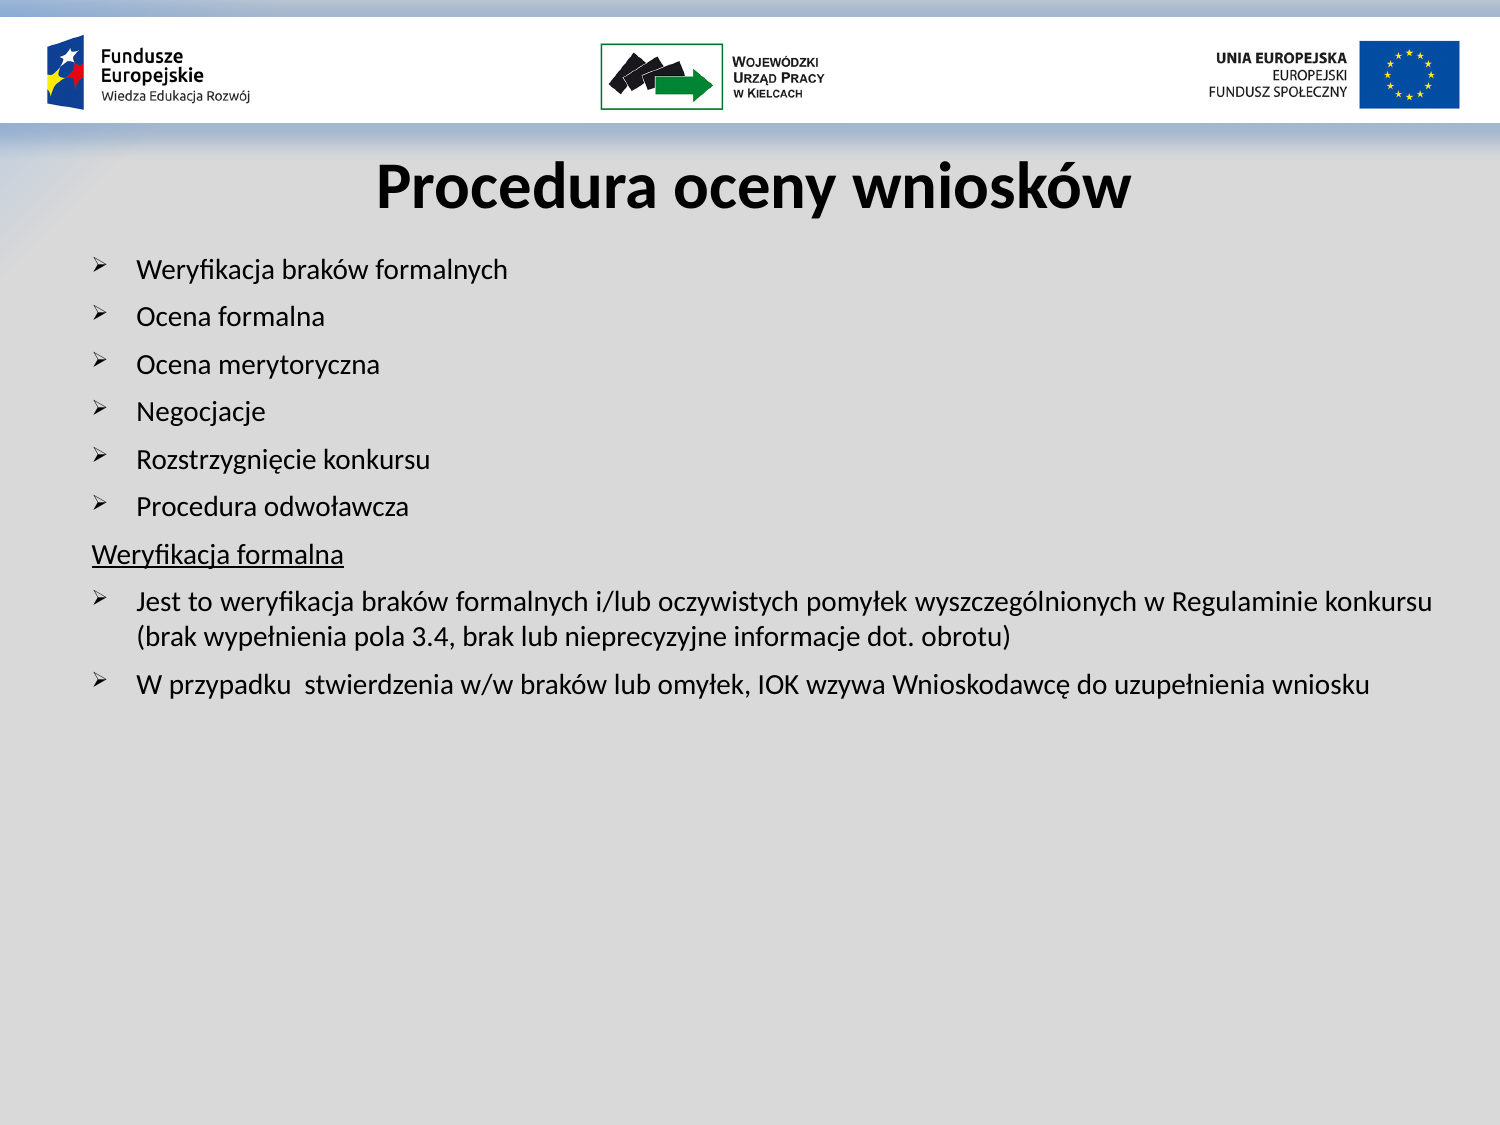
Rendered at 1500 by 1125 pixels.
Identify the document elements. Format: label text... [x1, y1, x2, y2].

picture [0, 16, 1500, 123]
text_box Procedura oceny wniosków [360, 134, 1148, 230]
list Weryfikacja braków formalnych Ocena formalna Ocena merytoryczna Negocjacje Rozstrzygnięcie konkursu Procedura odwoławcza Weryfikacja formalna Jest to weryfikacja braków formalnych i/lub oczywistych pomyłek wyszczególnionych w Regulaminie konkursu (brak wypełnienia pola 3.4, brak lub nieprecyzyjne informacje dot. obrotu) W przypadku stwierdzenia w/w braków lub omyłek, IOK wzywa Wnioskodawcę do uzupełnienia wniosku [76, 242, 1449, 1039]
